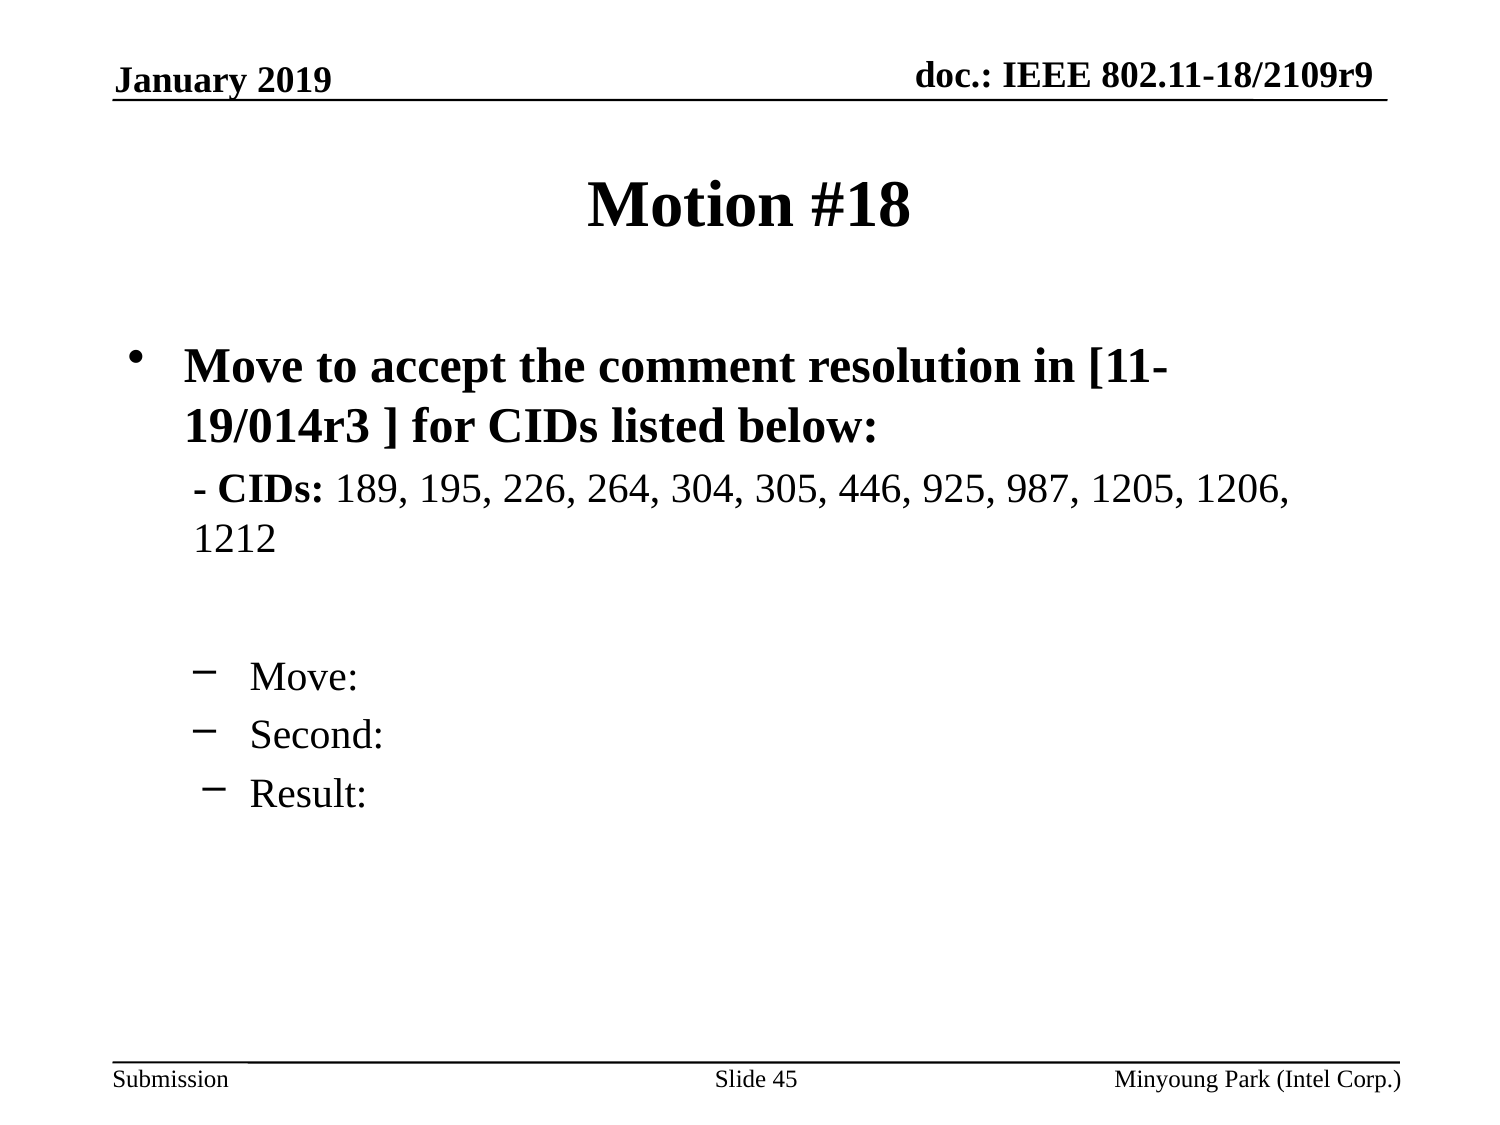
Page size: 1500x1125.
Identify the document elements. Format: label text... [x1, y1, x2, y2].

footer Minyoung Park (Intel Corp.) [949, 1061, 1402, 1093]
title Motion #18 [112, 112, 1388, 288]
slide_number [114, 54, 335, 101]
slide_number Slide 45 [712, 1061, 800, 1093]
list Move to accept the comment resolution in [11-19/014r3 ] for CIDs listed below: - CIDs: 189, 195, 226, 264, 304, 305, 446, 925, 987, 1205, 1206, 1212 Move: Second: Result: [112, 324, 1388, 1000]
